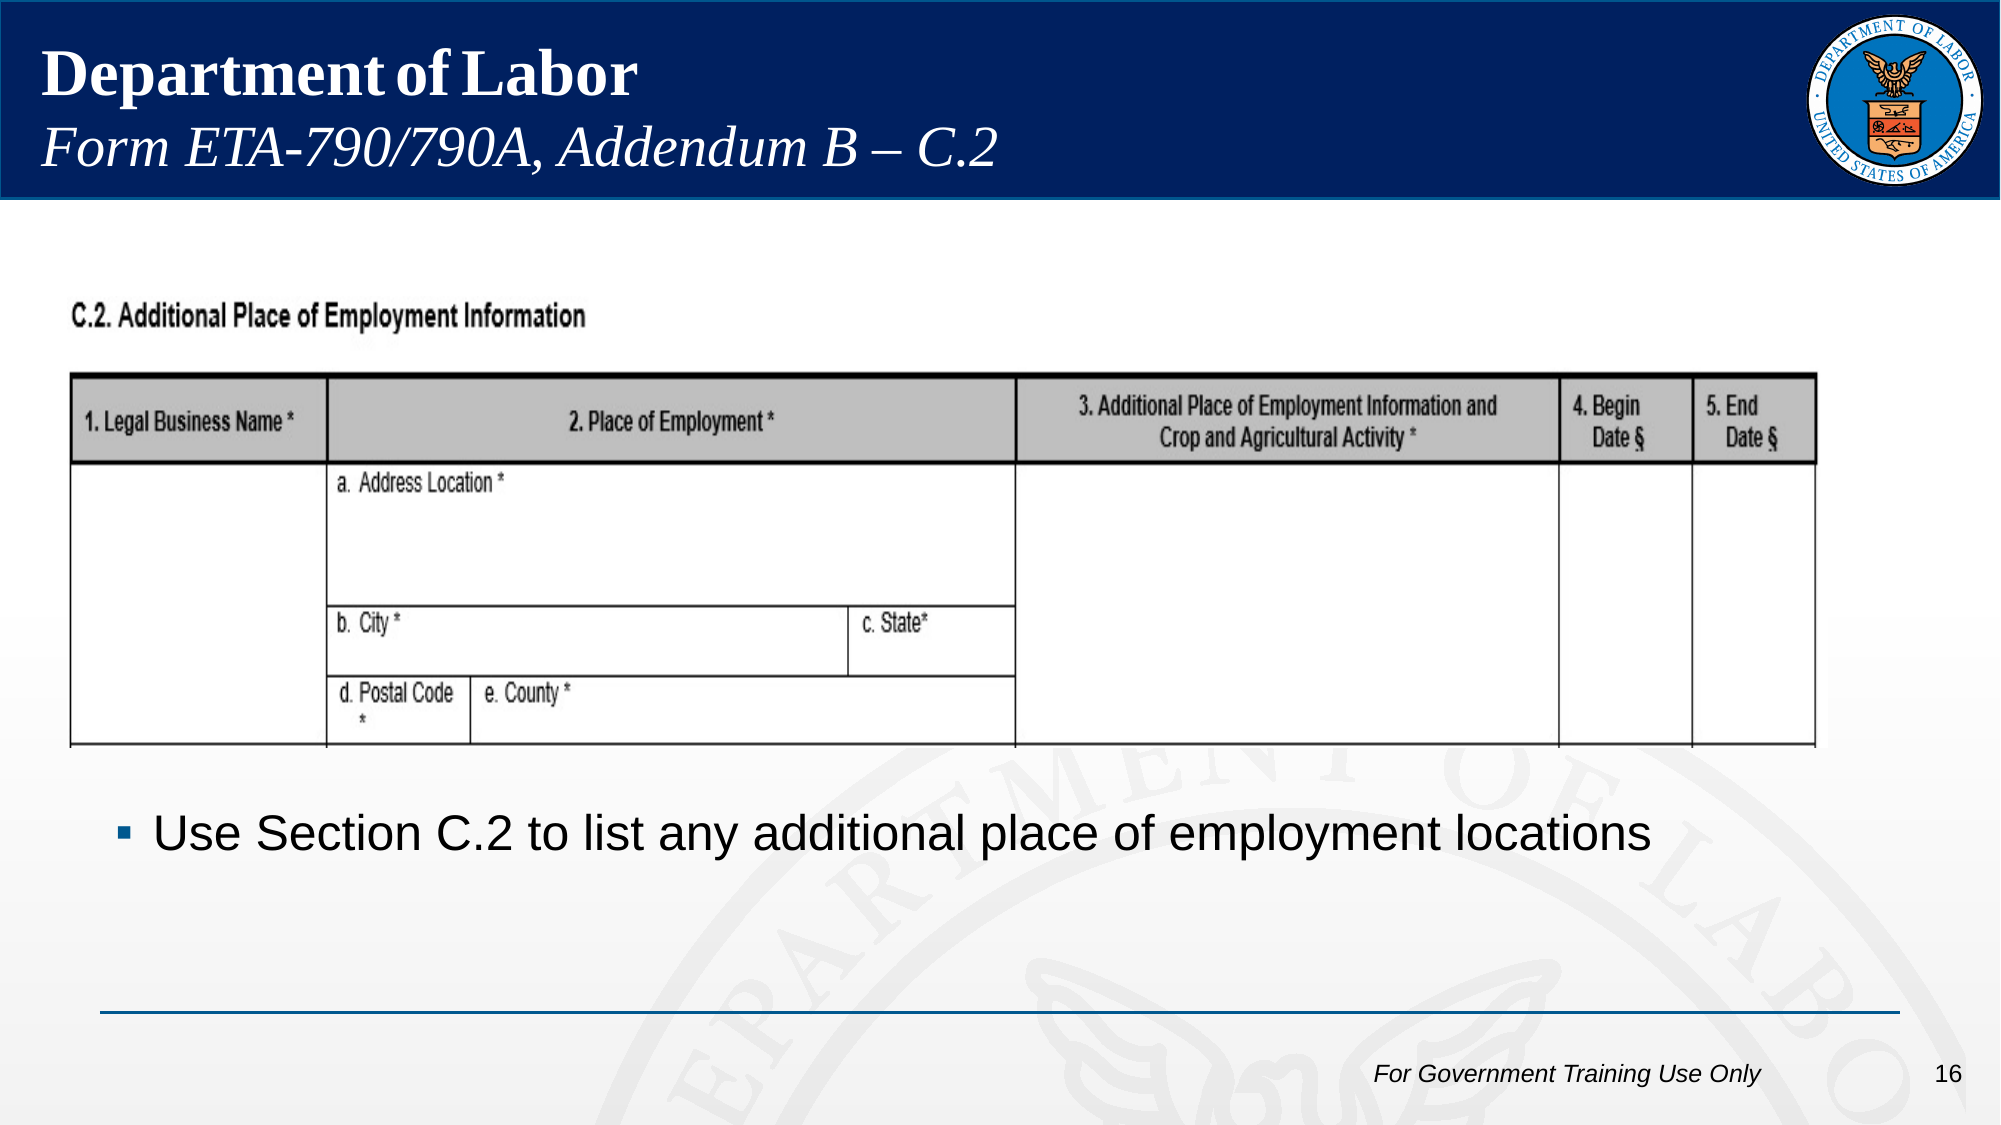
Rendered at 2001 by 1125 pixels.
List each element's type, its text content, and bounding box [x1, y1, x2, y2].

picture [1805, 13, 1984, 187]
text_box For Government Training Use Only [1358, 1049, 1919, 1087]
text_box Use Section C.2 to list any additional place of employment locations [100, 799, 1795, 950]
text_box 16 [1919, 1049, 1983, 1087]
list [67, 296, 1828, 748]
text_box Department of Labor Form ETA-790/790A, Addendum B – C.2 [26, 21, 1766, 186]
